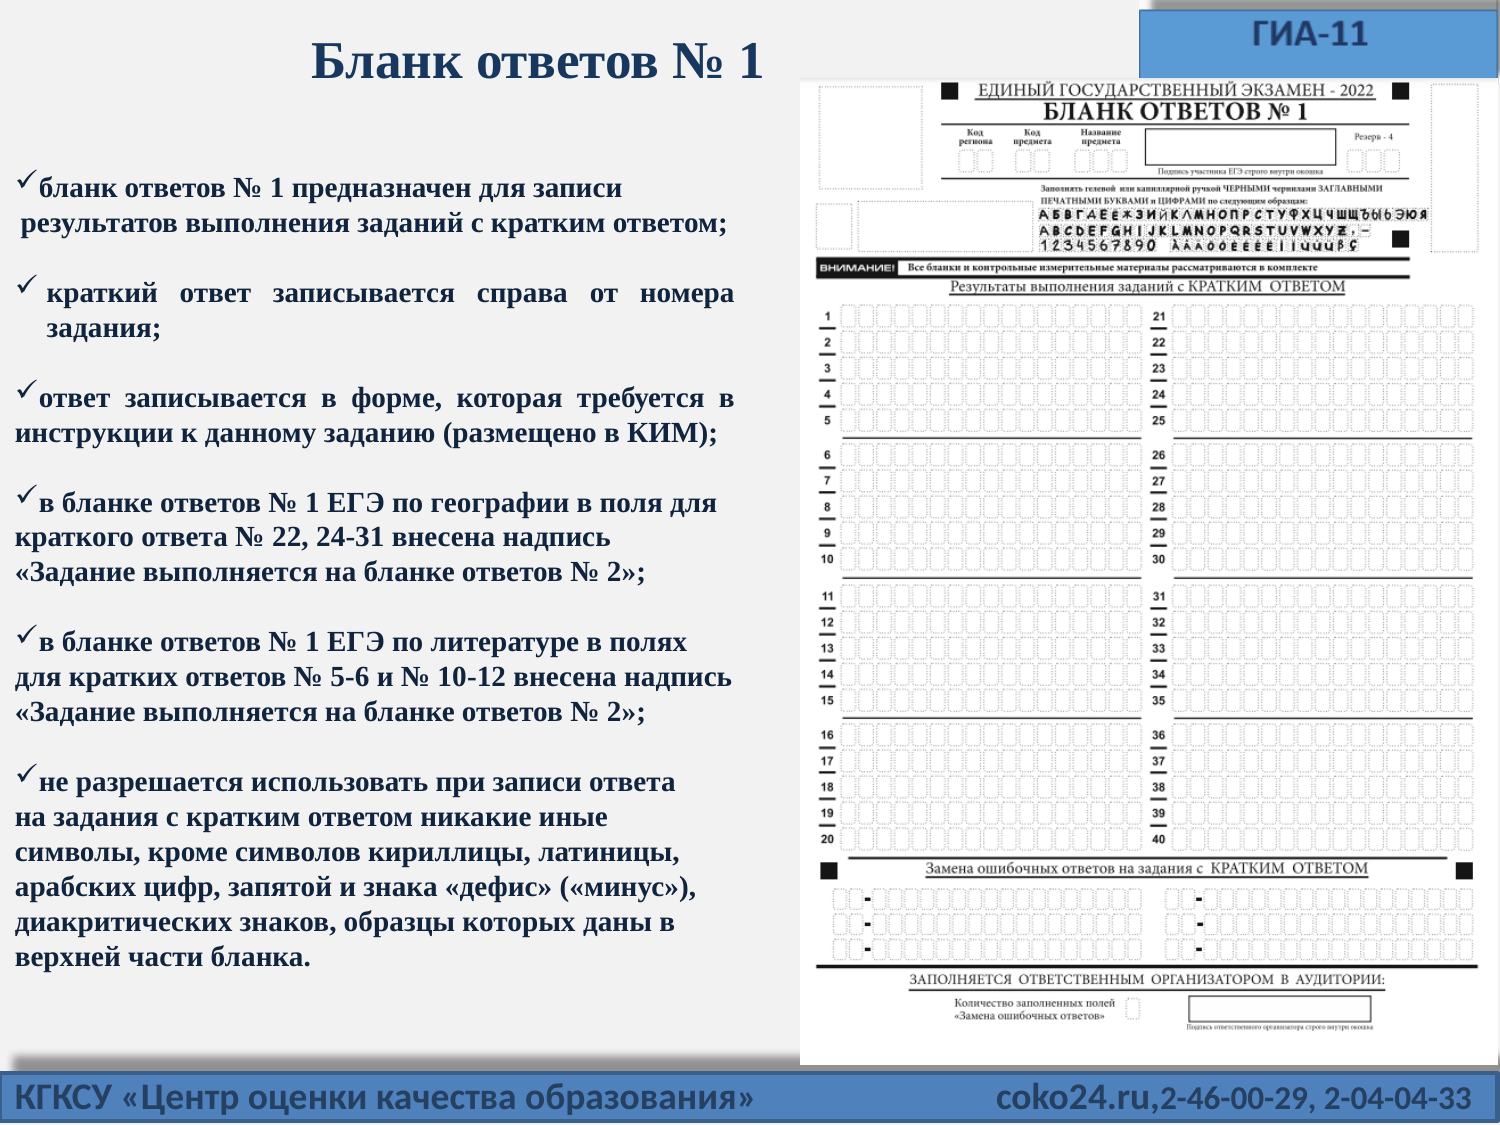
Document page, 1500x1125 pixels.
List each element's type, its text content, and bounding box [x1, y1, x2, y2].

title Бланк ответов № 1 [242, 18, 835, 97]
picture [800, 0, 1500, 1065]
text_box бланк ответов № 1 предназначен для записи результатов выполнения заданий с кратким ответом; краткий ответ записывается справа от номера задания; ответ записывается в форме, которая требуется в инструкции к данному заданию (размещено в КИМ); в бланке ответов № 1 ЕГЭ по географии в поля для краткого ответа № 22, 24-31 внесена надпись «Задание выполняется на бланке ответов № 2»; в бланке ответов № 1 ЕГЭ по литературе в полях для кратких ответов № 5-6 и № 10-12 внесена надпись «Задание выполняется на бланке ответов № 2»; не разрешается использовать при записи ответа на задания с кратким ответом никакие иные символы, кроме символов кириллицы, латиницы, арабских цифр, запятой и знака «дефис» («минус»), диакритических знаков, образцы которых даны в верхней части бланка. [0, 160, 750, 1015]
